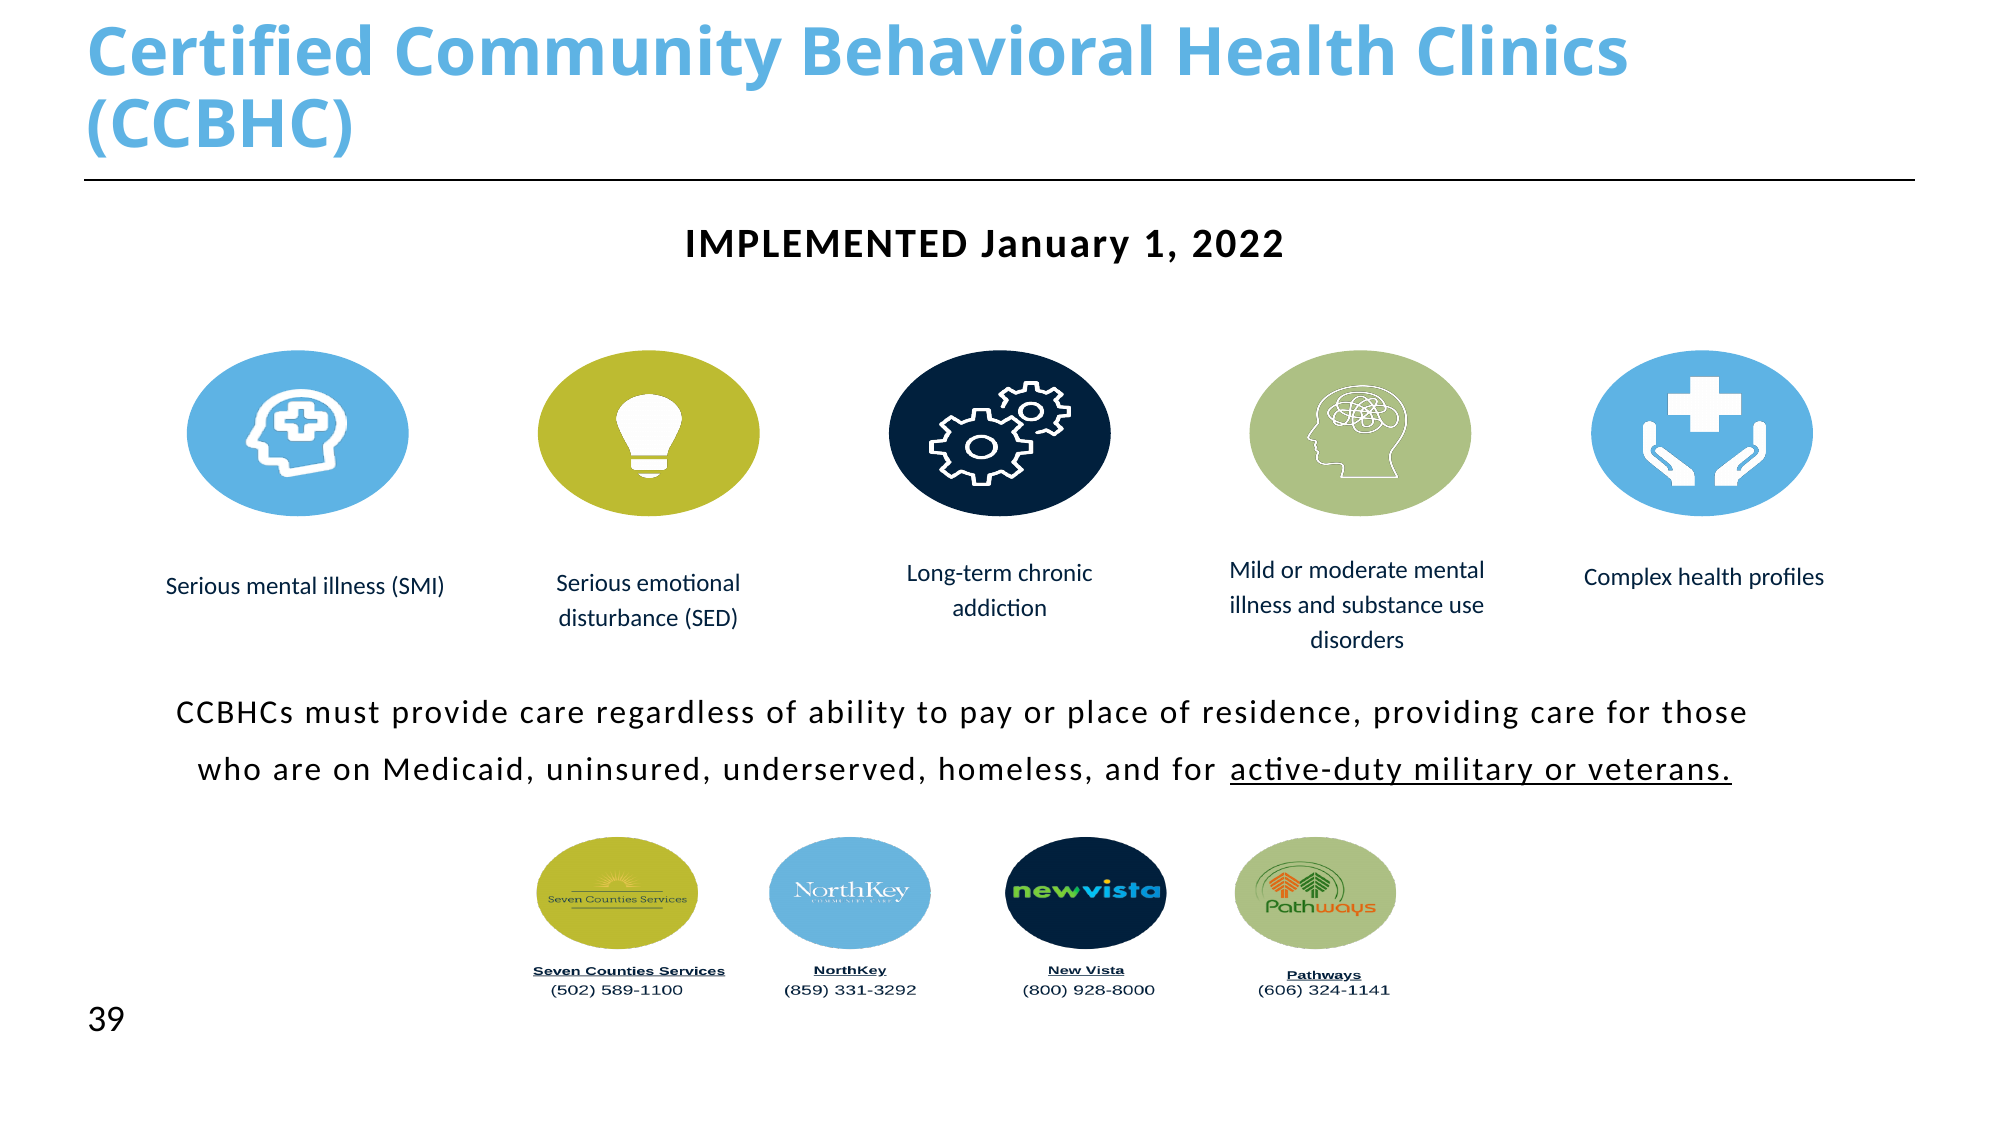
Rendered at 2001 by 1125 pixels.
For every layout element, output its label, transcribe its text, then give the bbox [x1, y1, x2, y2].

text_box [186, 350, 1814, 517]
text_box Serious emotional disturbance (SED) [514, 561, 783, 632]
title Certified Community Behavioral Health Clinics (CCBHC) [72, 9, 1903, 228]
text_box Complex health profiles [1556, 555, 1853, 591]
text_box 39 [80, 1001, 134, 1039]
text_box CCBHCs must provide care regardless of ability to pay or place of residence, providing care for those who are on Medicaid, uninsured, underserved, homeless, and for active-duty military or veterans. [163, 674, 1766, 787]
picture [498, 735, 1431, 1100]
text_box Serious mental illness (SMI) [161, 564, 450, 600]
text_box IMPLEMENTED January 1, 2022 [183, 209, 1786, 267]
text_box Long-term chronic addiction [865, 551, 1134, 622]
text_box Mild or moderate mental illness and substance use disorders [1223, 548, 1492, 654]
